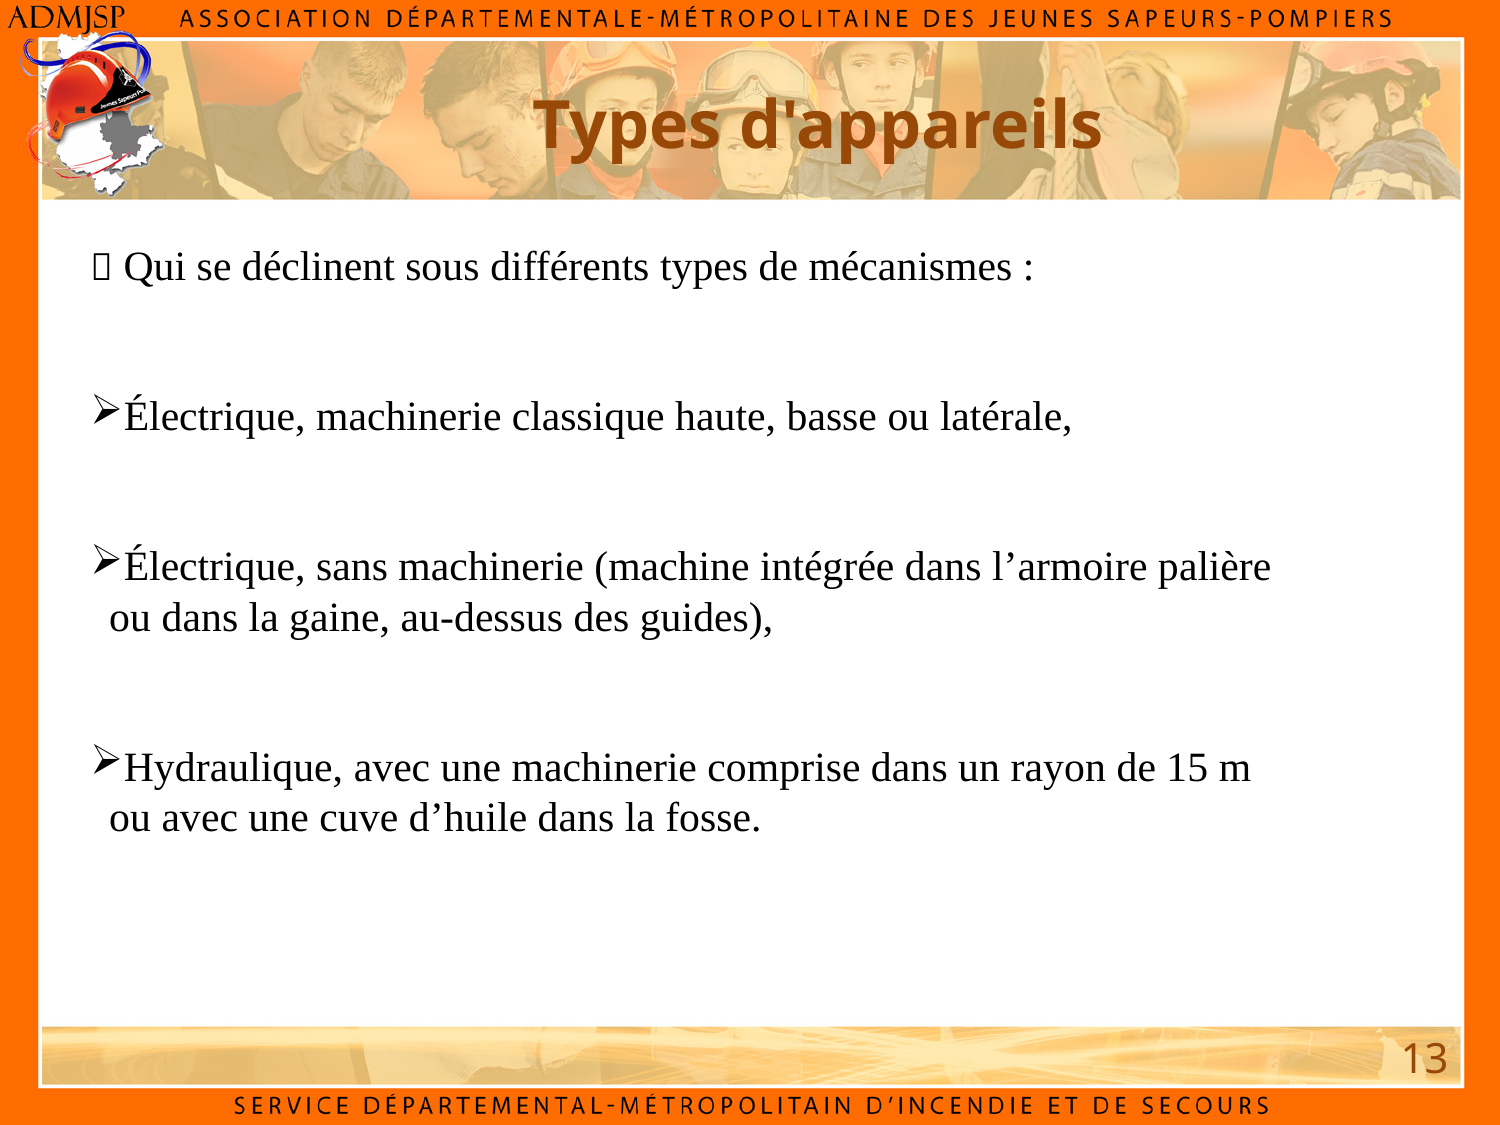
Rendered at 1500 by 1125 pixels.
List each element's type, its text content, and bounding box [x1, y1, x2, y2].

text_box 13 [1113, 1029, 1464, 1090]
text_box  Qui se déclinent sous différents types de mécanismes : Électrique, machinerie classique haute, basse ou latérale, Électrique, sans machinerie (machine intégrée dans l’armoire palière ou dans la gaine, au-dessus des guides), Hydraulique, avec une machinerie comprise dans un rayon de 15 m ou avec une cuve d’huile dans la fosse. [75, 231, 1289, 847]
title Types d'appareils [183, 45, 1454, 200]
picture [0, 0, 1500, 1125]
